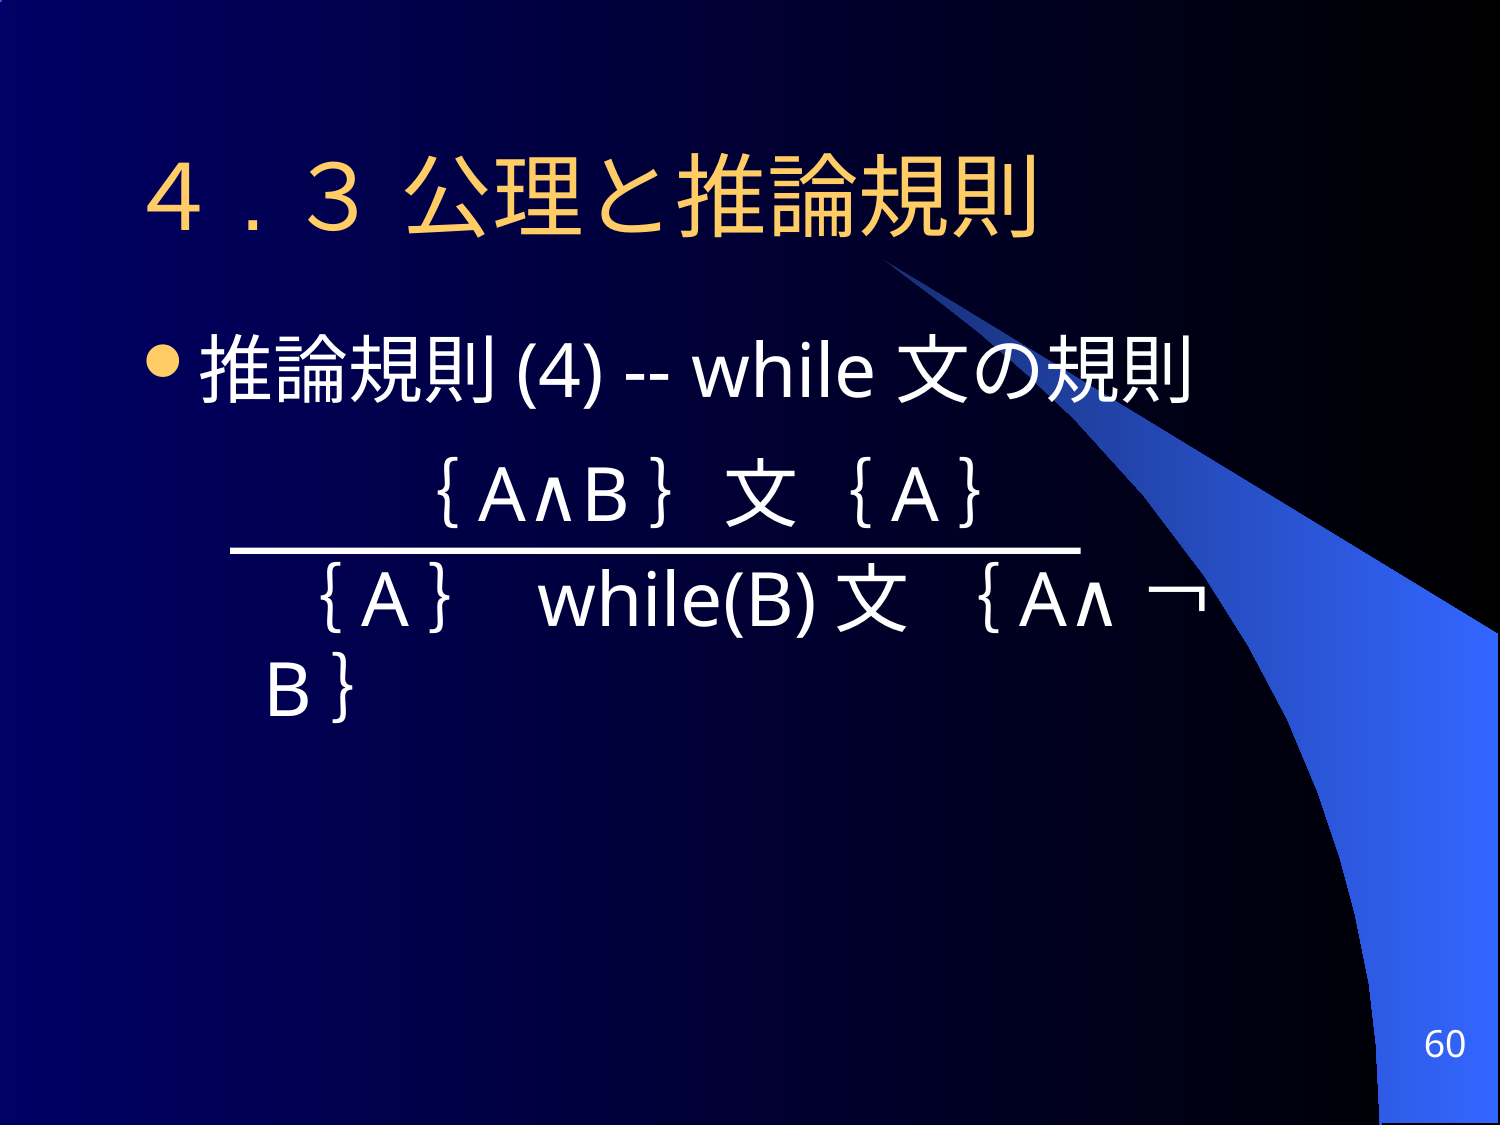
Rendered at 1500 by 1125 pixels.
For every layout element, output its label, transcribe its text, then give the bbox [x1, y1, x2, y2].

title ４.３ 公理と推論規則 [111, 99, 1438, 288]
text_box 60 [1328, 1008, 1482, 1071]
list 推論規則(4) -- while文の規則 ｛A∧B｝文｛A｝ ｛A｝ while(B)文 ｛A∧￢B｝ [111, 324, 1388, 717]
